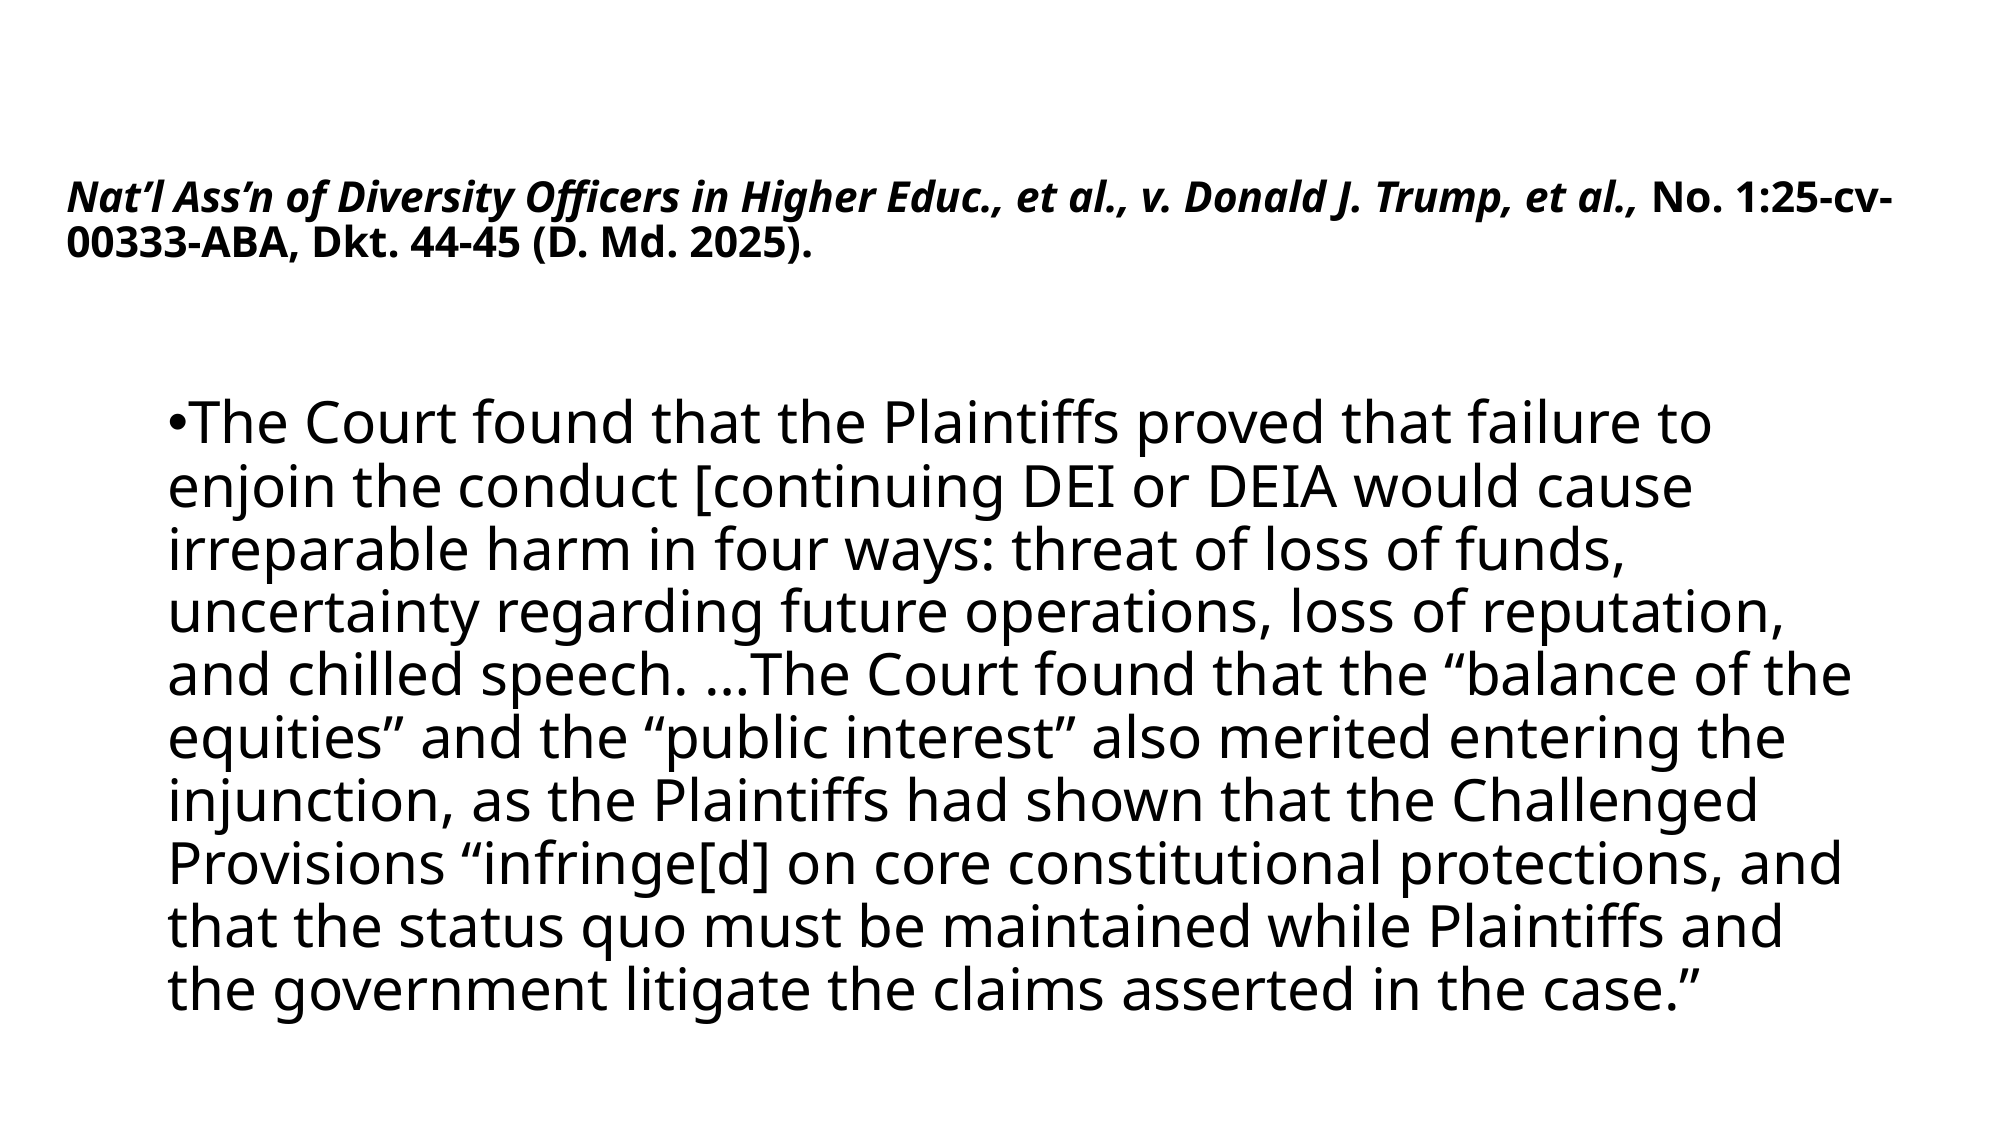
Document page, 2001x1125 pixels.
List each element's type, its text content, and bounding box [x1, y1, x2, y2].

list The Court found that the Plaintiffs proved that failure to enjoin the conduct [continuing DEI or DEIA would cause irreparable harm in four ways: threat of loss of funds, uncertainty regarding future operations, loss of reputation, and chilled speech. …The Court found that the “balance of the equities” and the “public interest” also merited entering the injunction, as the Plaintiffs had shown that the Challenged Provisions “infringe[d] on core constitutional protections, and that the status quo must be maintained while Plaintiffs and the government litigate the claims asserted in the case.” [152, 386, 1878, 1100]
title Nat’l Ass’n of Diversity Officers in Higher Educ., et al., v. Donald J. Trump, et al., No. 1:25-cv-00333-ABA, Dkt. 44-45 (D. Md. 2025). [51, 167, 1949, 332]
